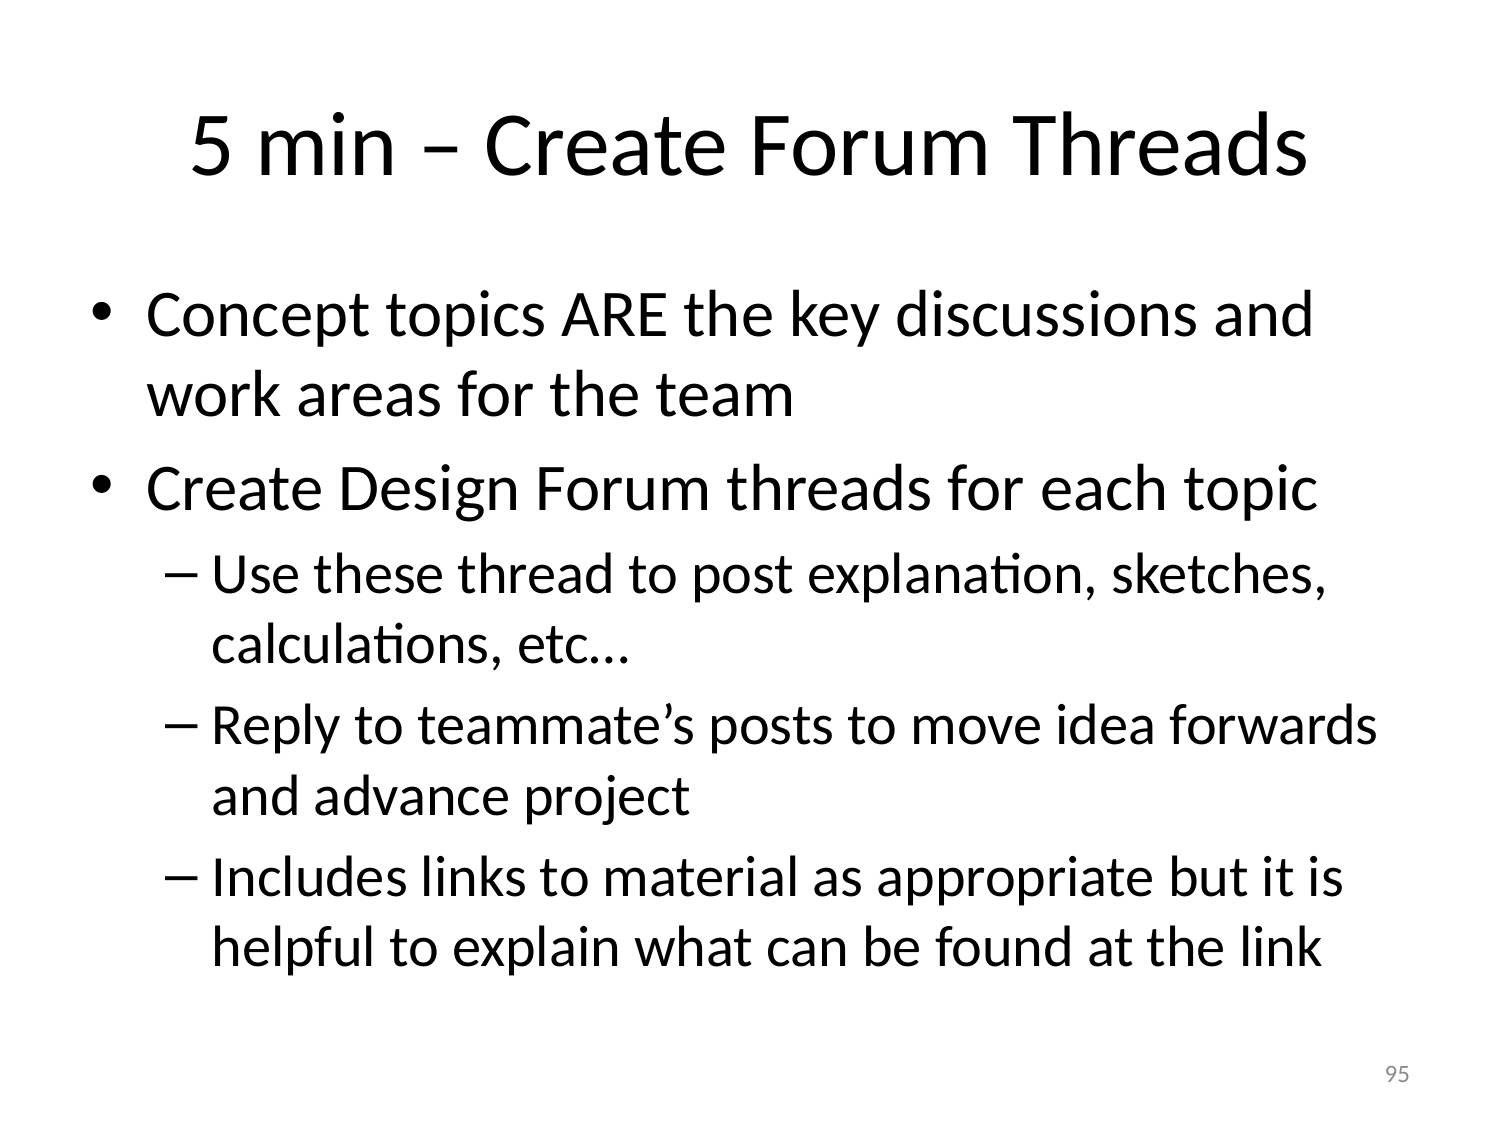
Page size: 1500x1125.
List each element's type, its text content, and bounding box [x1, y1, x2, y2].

list Concept topics ARE the key discussions and work areas for the team Create Design Forum threads for each topic Use these thread to post explanation, sketches, calculations, etc… Reply to teammate’s posts to move idea forwards and advance project Includes links to material as appropriate but it is helpful to explain what can be found at the link [75, 262, 1425, 1005]
title 5 min – Create Forum Threads [75, 45, 1425, 233]
slide_number 95 [1074, 1042, 1425, 1103]
